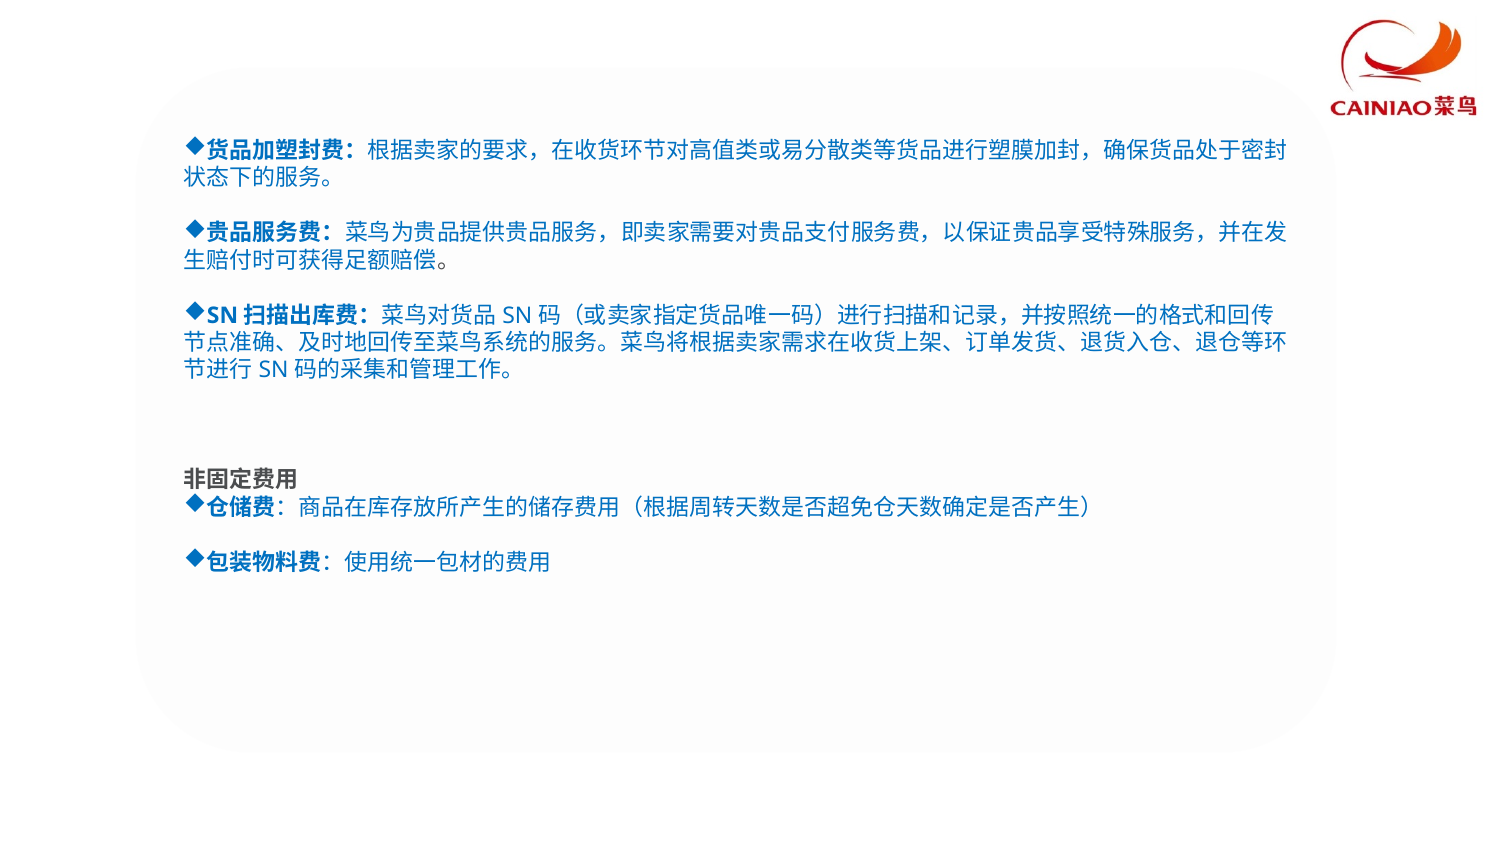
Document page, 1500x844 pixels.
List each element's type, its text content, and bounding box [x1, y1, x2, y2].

picture [1314, 6, 1495, 128]
text_box 货品加塑封费：根据卖家的要求，在收货环节对高值类或易分散类等货品进行塑膜加封，确保货品处于密封状态下的服务。 贵品服务费：菜鸟为贵品提供贵品服务，即卖家需要对贵品支付服务费，以保证贵品享受特殊服务，并在发生赔付时可获得足额赔偿。 SN扫描出库费：菜鸟对货品SN码（或卖家指定货品唯一码）进行扫描和记录，并按照统一的格式和回传节点准确、及时地回传至菜鸟系统的服务。菜鸟将根据卖家需求在收货上架、订单发货、退货入仓、退仓等环节进行SN码的采集和管理工作。 非固定费用 仓储费：商品在库存放所产生的储存费用（根据周转天数是否超免仓天数确定是否产生） 包装物料费：使用统一包材的费用 [134, 66, 1338, 754]
